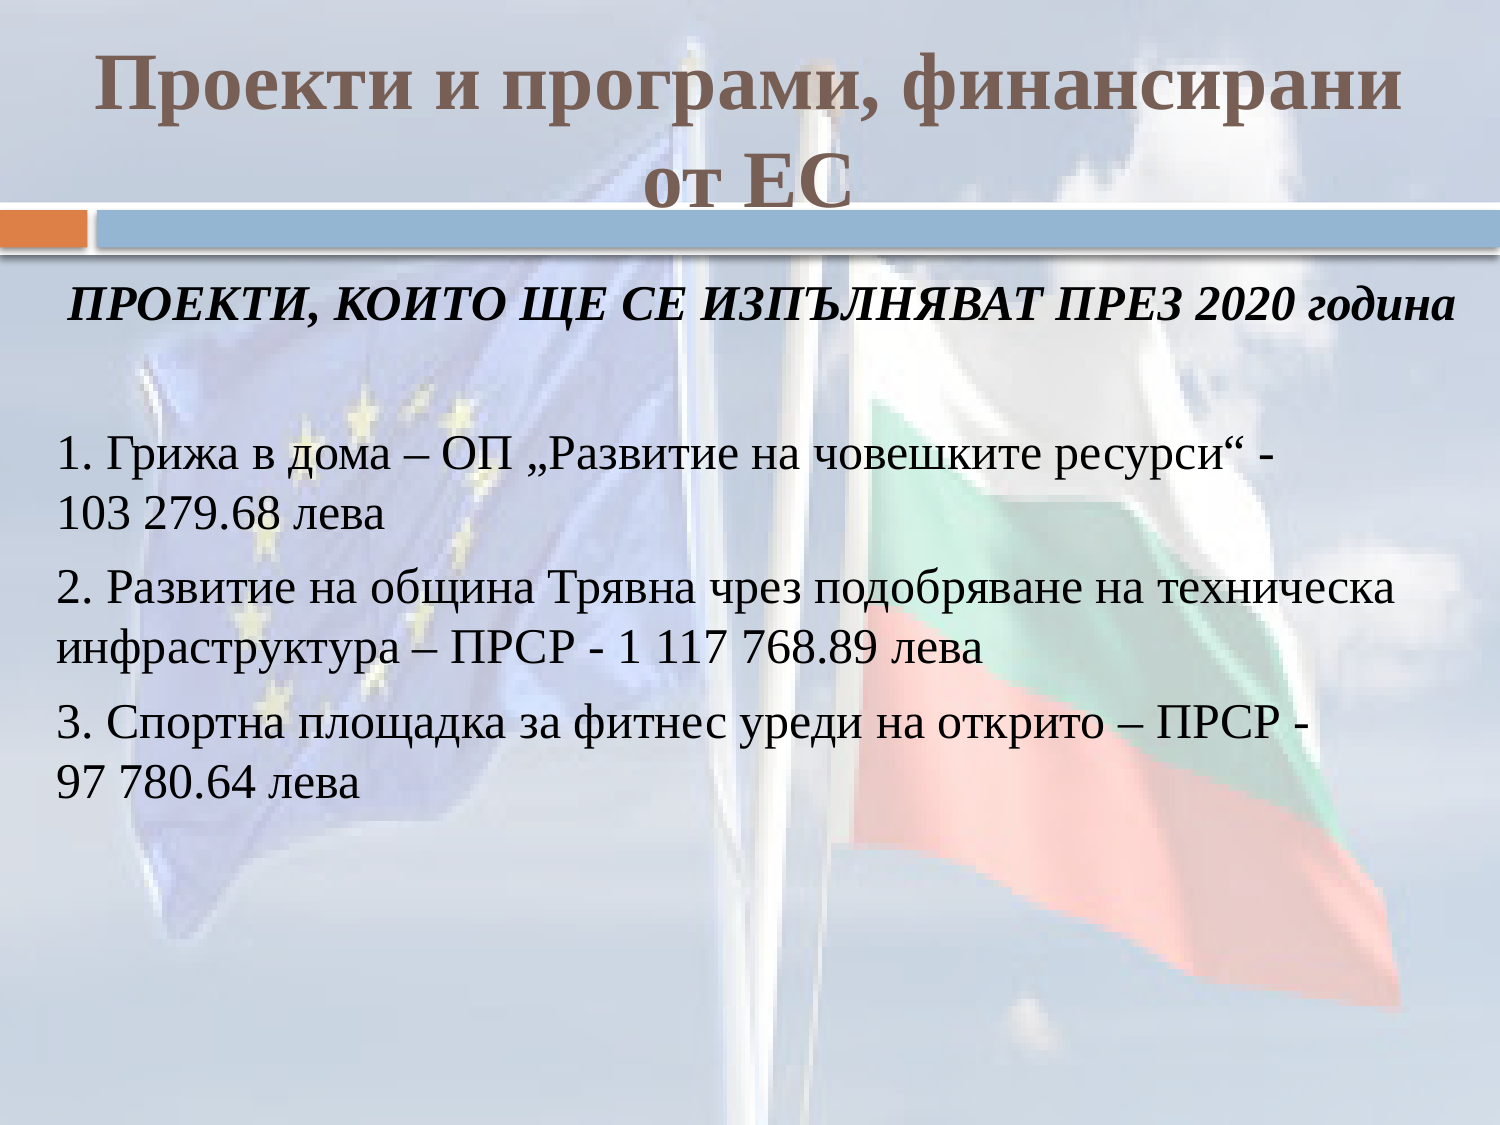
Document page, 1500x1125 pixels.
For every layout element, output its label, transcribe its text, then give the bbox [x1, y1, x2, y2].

list ПРОЕКТИ, КОИТО ЩЕ СЕ ИЗПЪЛНЯВАТ ПРЕЗ 2020 година 1. Грижа в дома – ОП „Развитие на човешките ресурси“ - 103 279.68 лева 2. Развитие на община Трявна чрез подобряване на техническа инфраструктура – ПРСР - 1 117 768.89 лева 3. Спортна площадка за фитнес уреди на открито – ПРСР - 97 780.64 лева [41, 262, 1483, 1000]
title Проекти и програми, финансирани от ЕС [29, 19, 1471, 232]
